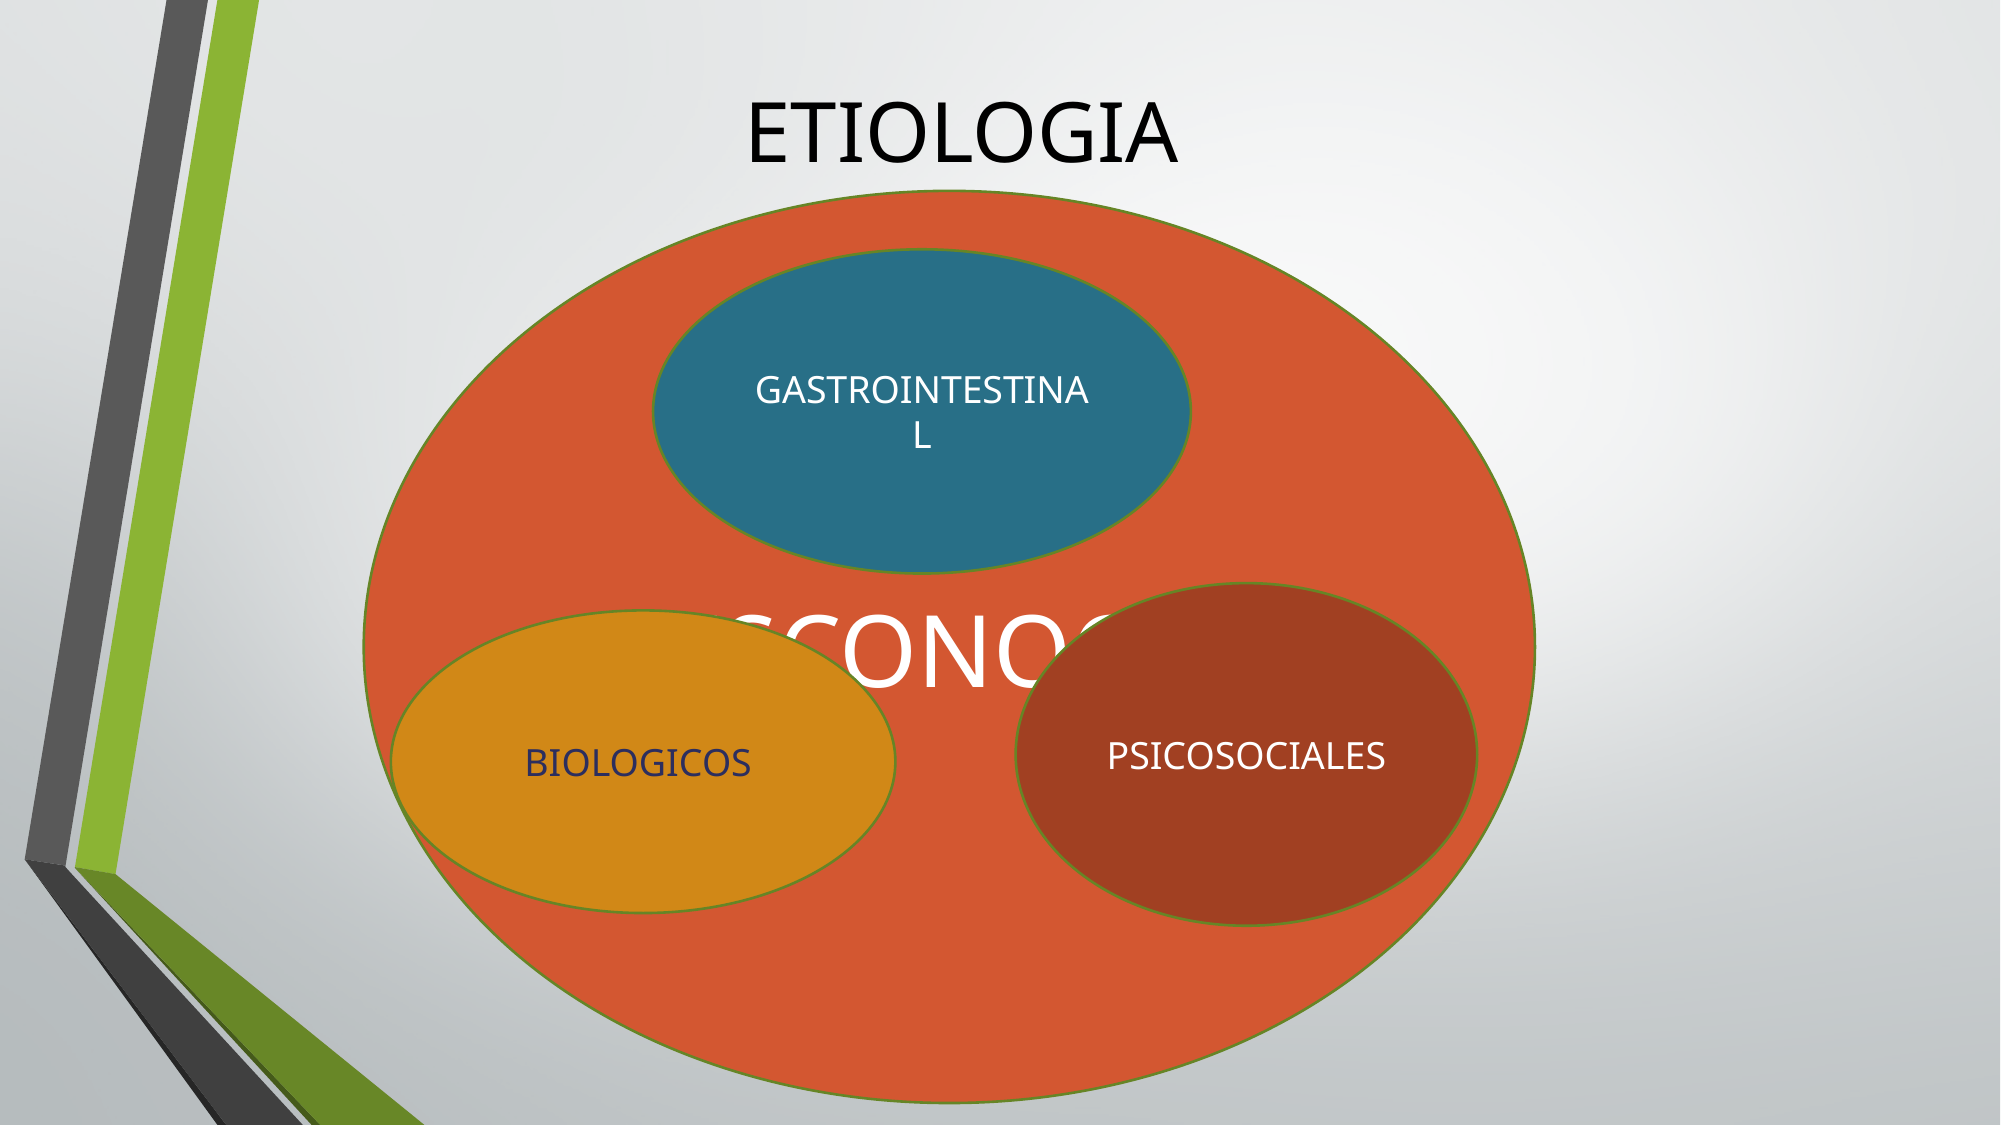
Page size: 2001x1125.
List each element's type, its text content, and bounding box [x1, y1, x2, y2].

text_box DESCONOCIDA [362, 273, 1537, 1105]
text_box PSICOSOCIALES [1014, 581, 1479, 928]
text_box GASTROINTESTINAL [651, 247, 1193, 575]
title ETIOLOGIA [151, 0, 1795, 273]
text_box BIOLOGICOS [389, 609, 897, 915]
